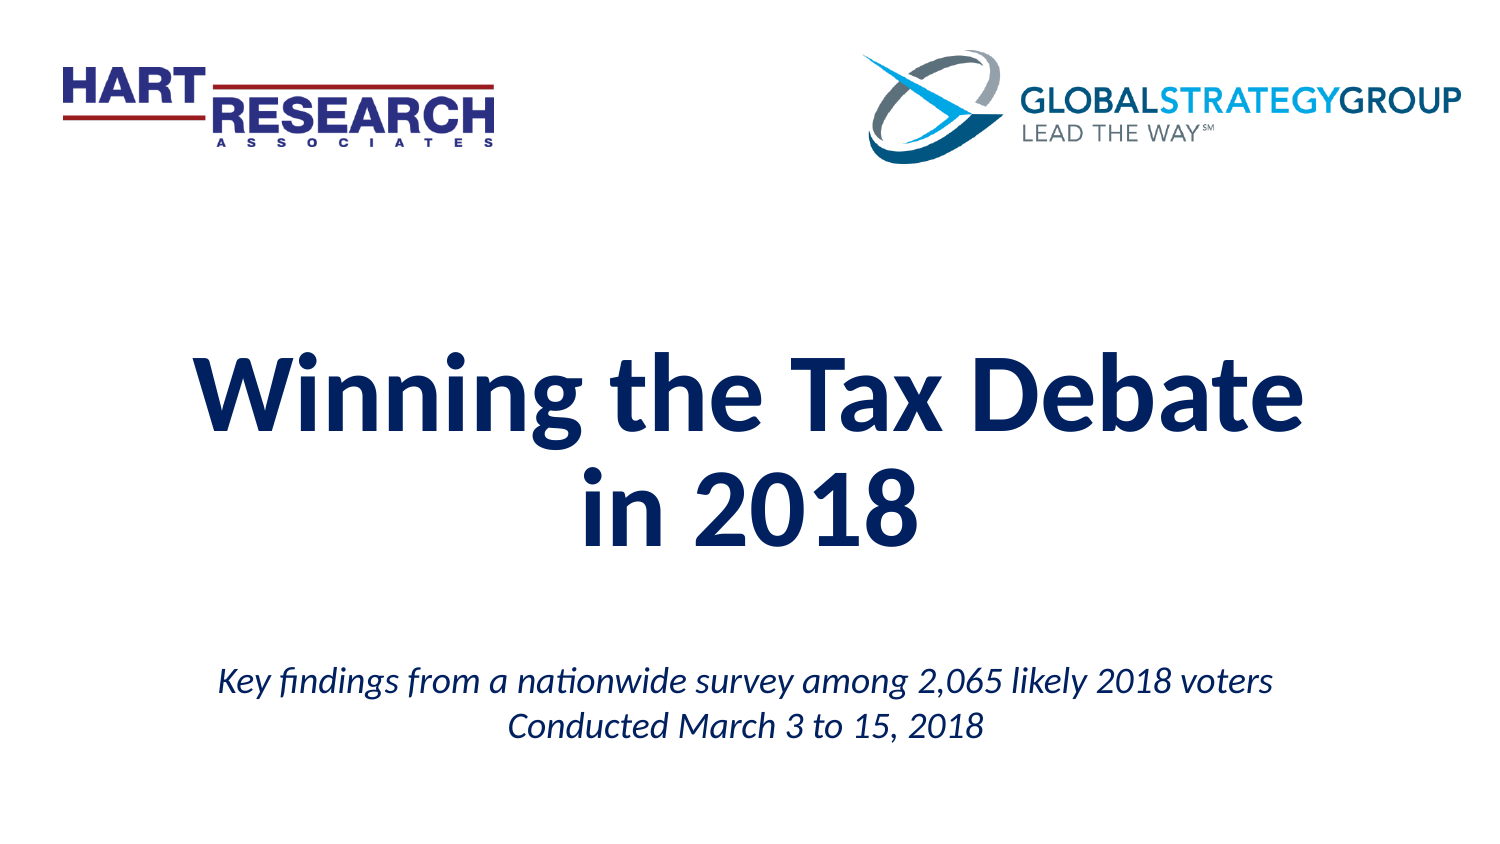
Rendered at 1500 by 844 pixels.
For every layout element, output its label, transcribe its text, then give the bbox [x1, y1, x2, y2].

text_box Key findings from a nationwide survey among 2,065 likely 2018 voters Conducted March 3 to 15, 2018 [202, 648, 1289, 753]
picture [862, 50, 1462, 164]
picture [1449, 92, 1456, 98]
text_box Winning the Tax Debate in 2018 [105, 332, 1395, 577]
picture [63, 66, 495, 147]
